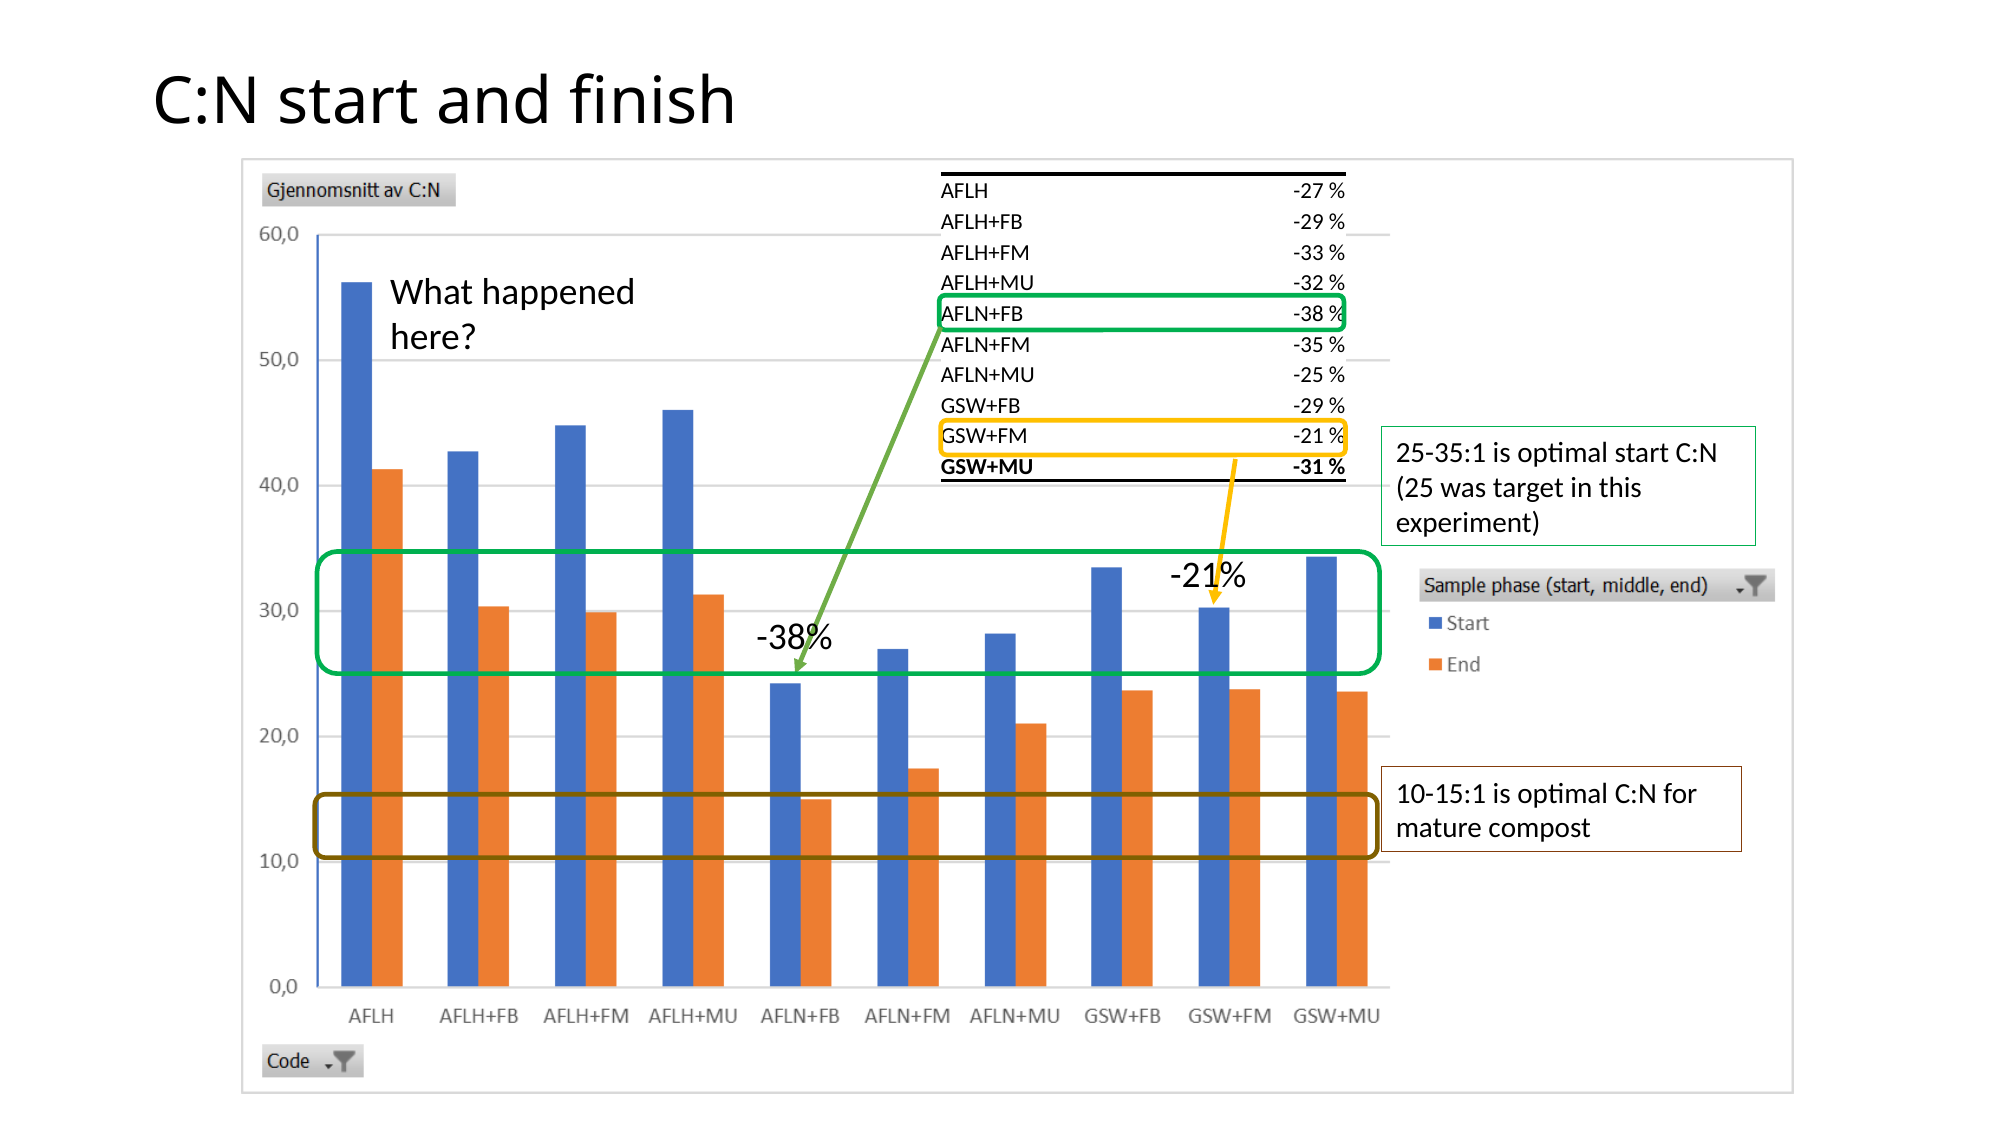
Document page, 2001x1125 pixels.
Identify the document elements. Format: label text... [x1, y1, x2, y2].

title C:N start and finish [137, 59, 1863, 146]
picture [241, 158, 1794, 1094]
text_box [1213, 458, 1236, 605]
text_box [795, 327, 941, 674]
